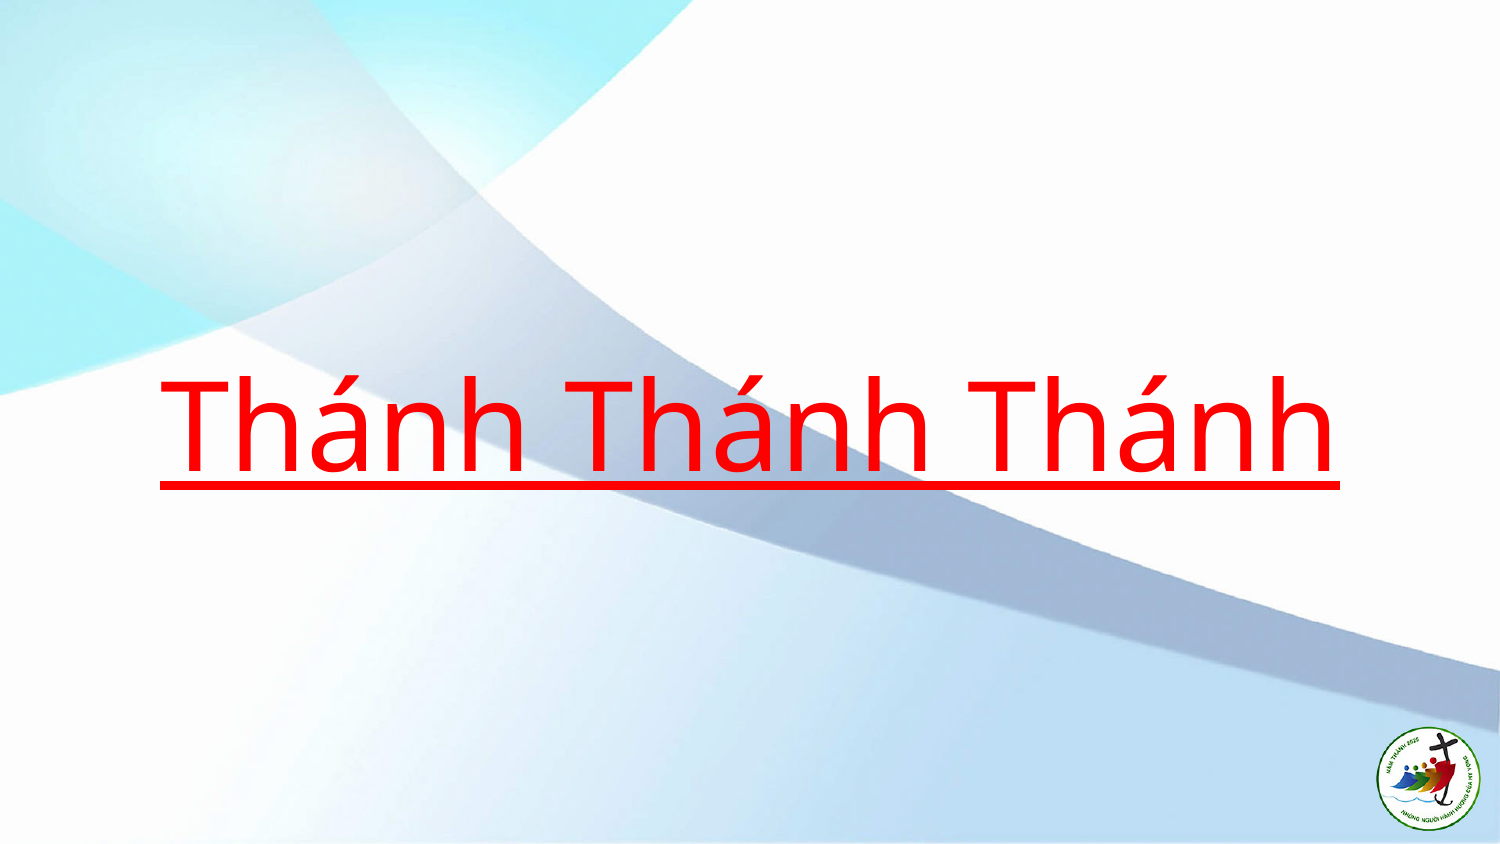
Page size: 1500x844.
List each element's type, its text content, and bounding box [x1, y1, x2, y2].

title Thánh Thánh Thánh [0, 0, 1500, 844]
